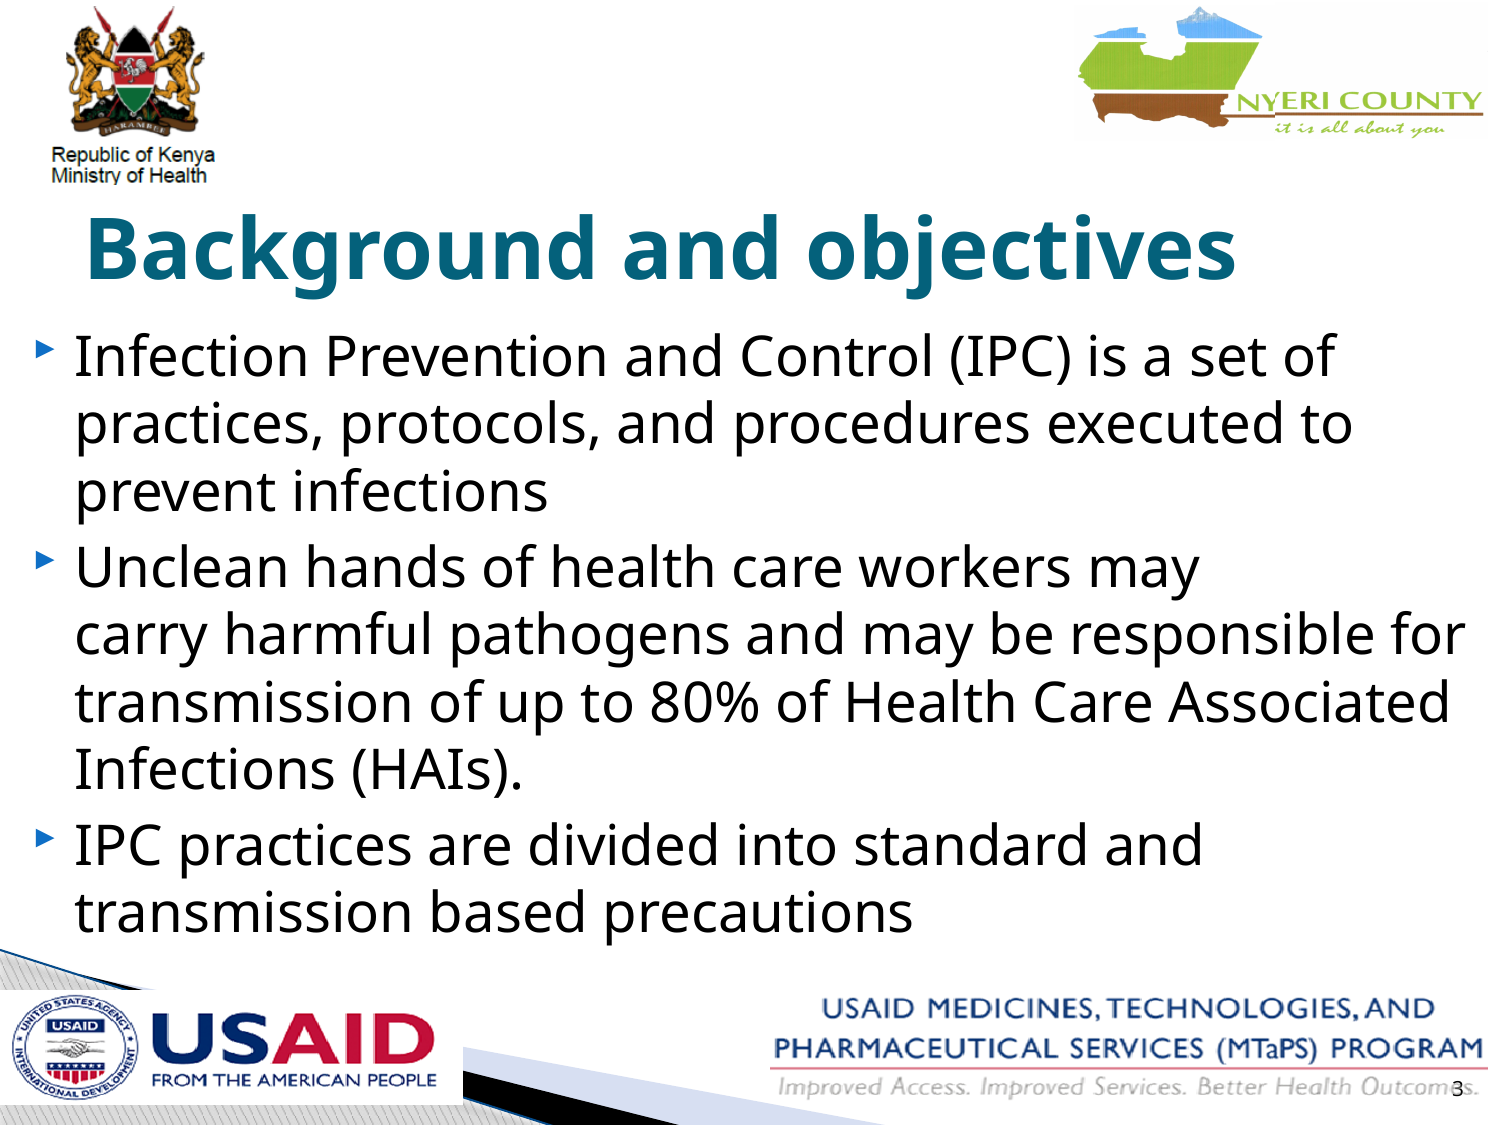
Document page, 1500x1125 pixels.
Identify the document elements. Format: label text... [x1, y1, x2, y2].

list Infection Prevention and Control (IPC) is a set of practices, protocols, and procedures executed to prevent infections Unclean hands of health care workers may carry harmful pathogens and may be responsible for transmission of up to 80% of Health Care Associated Infections (HAIs). IPC practices are divided into standard and transmission based precautions [0, 312, 1488, 984]
picture [1074, 2, 1489, 142]
picture [49, 6, 215, 186]
title Background and objectives [68, 168, 1419, 324]
picture [0, 989, 1489, 1105]
